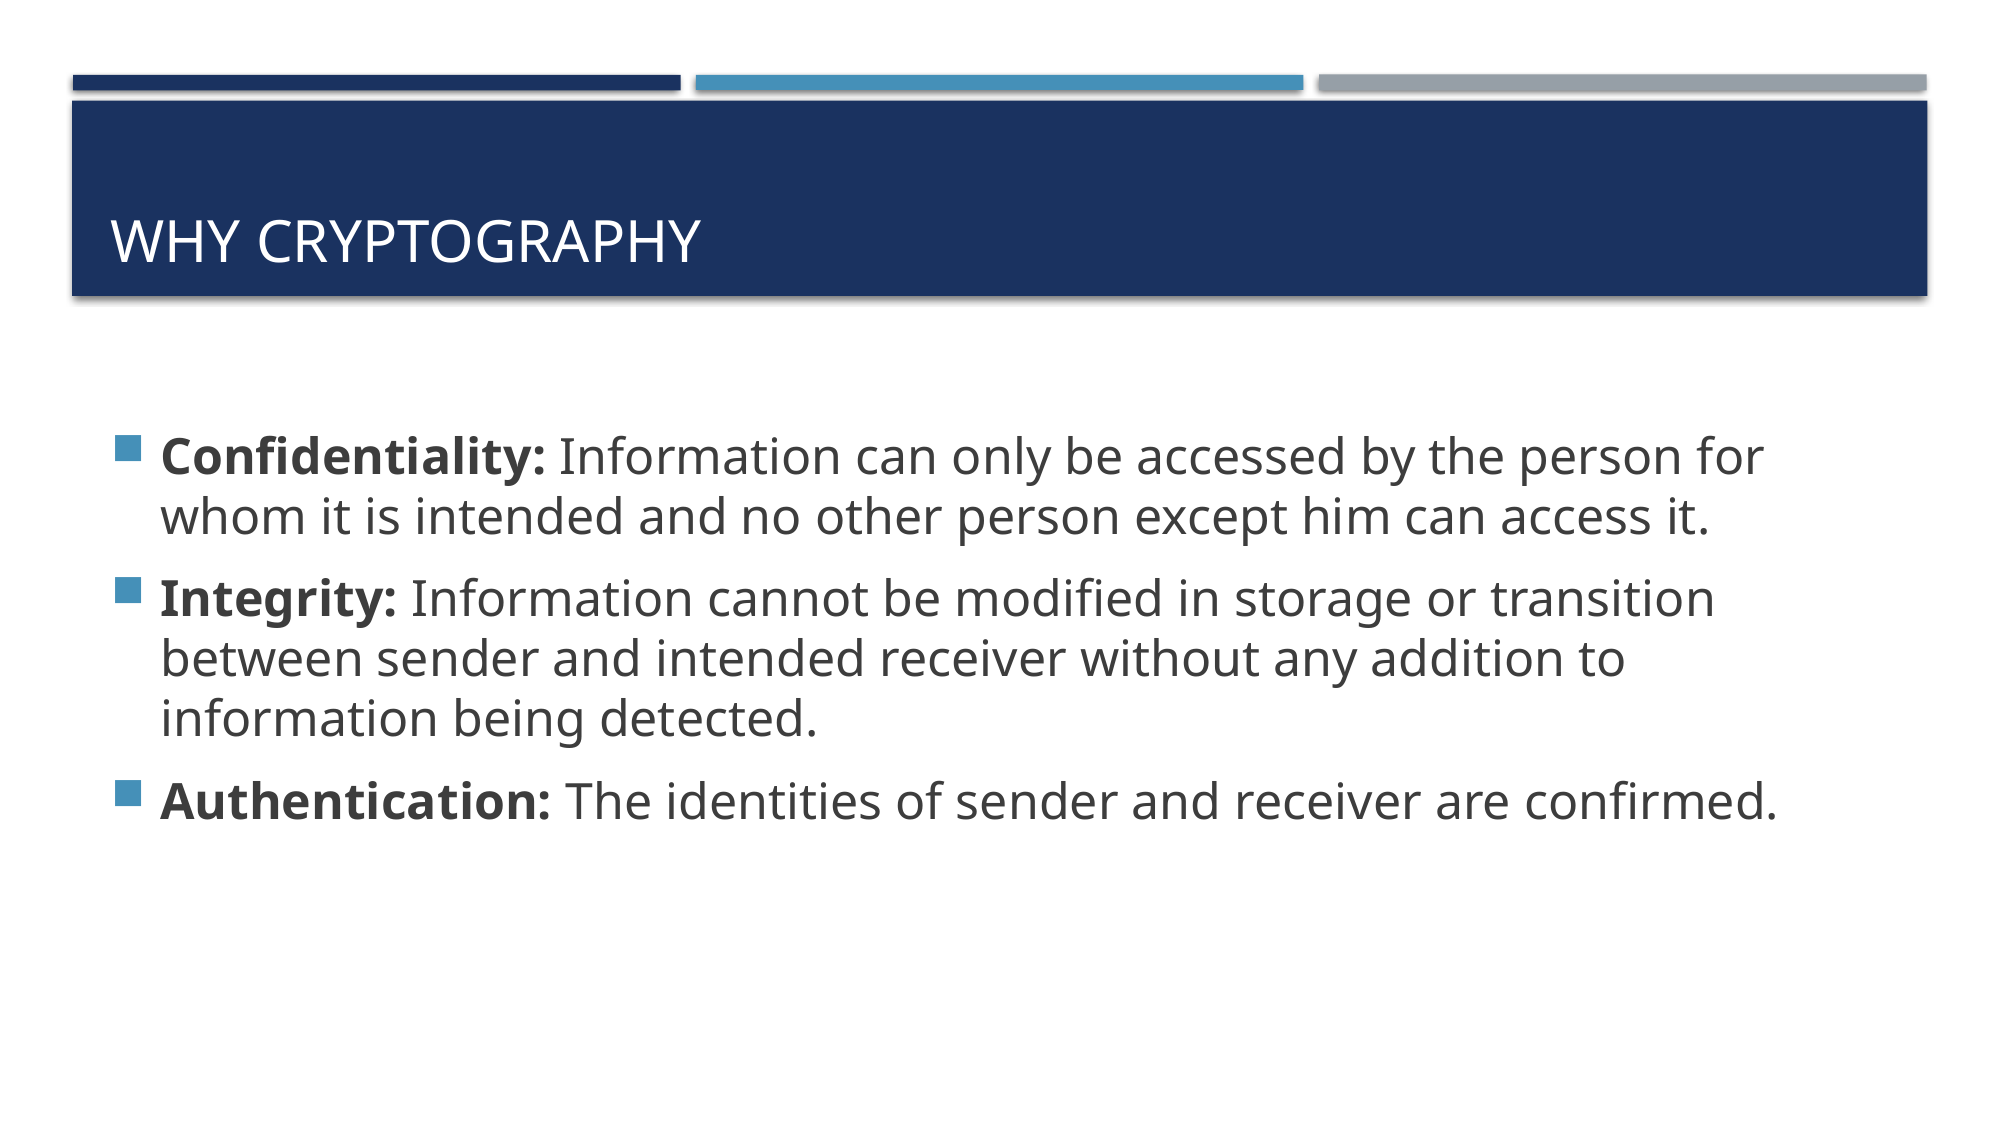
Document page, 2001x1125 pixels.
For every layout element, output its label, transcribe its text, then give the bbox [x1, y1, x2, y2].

list Confidentiality: Information can only be accessed by the person for whom it is intended and no other person except him can access it. Integrity: Information cannot be modified in storage or transition between sender and intended receiver without any addition to information being detected. Authentication: The identities of sender and receiver are confirmed. [95, 357, 1905, 962]
title Why Cryptography [95, 115, 1905, 282]
